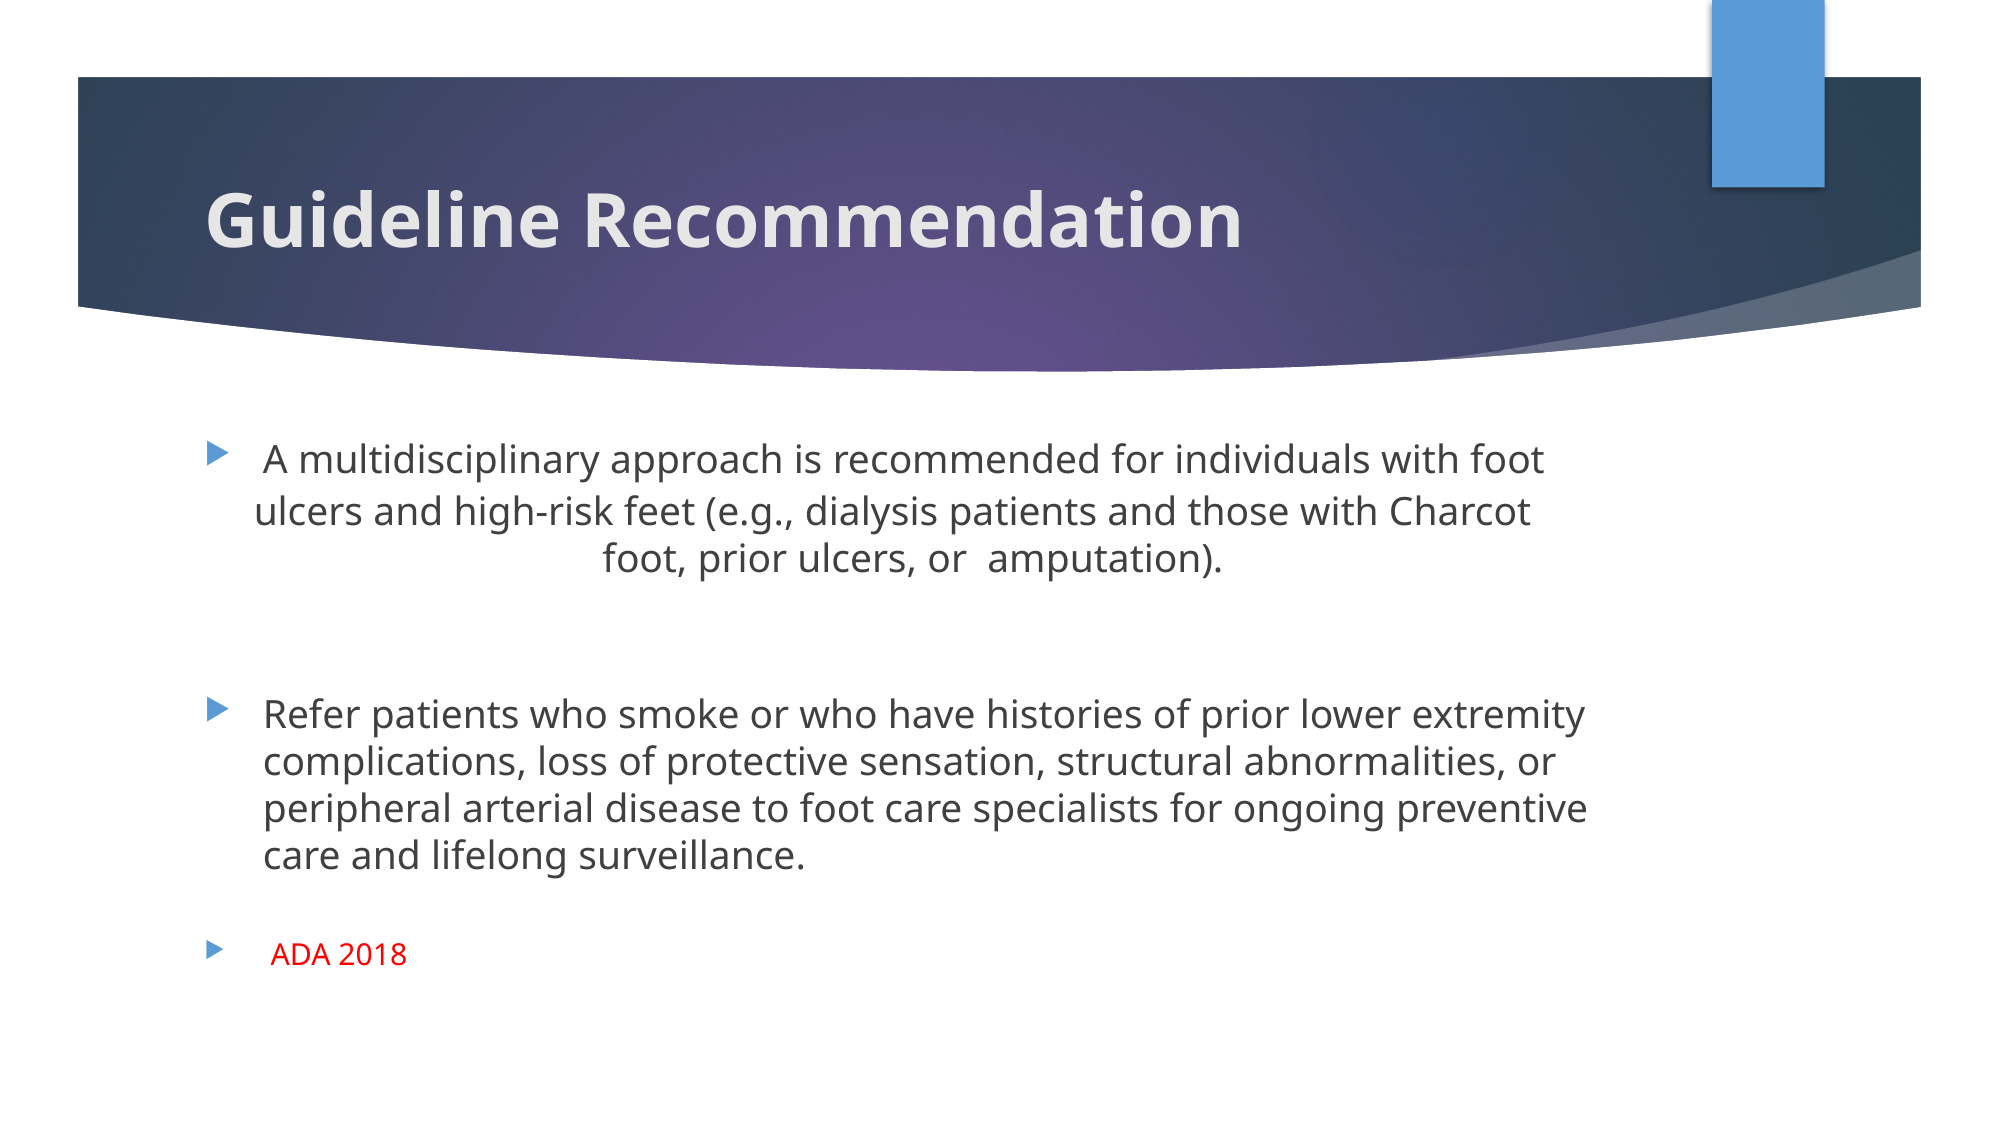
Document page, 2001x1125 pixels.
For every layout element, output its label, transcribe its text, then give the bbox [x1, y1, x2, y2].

title Guideline Recommendation [189, 159, 1627, 276]
list A multidisciplinary approach is recommended for individuals with foot ulcers and high-risk feet (e.g., dialysis patients and those with Charcot foot, prior ulcers, or amputation). Refer patients who smoke or who have histories of prior lower extremity complications, loss of protective sensation, structural abnormalities, or peripheral arterial disease to foot care specialists for ongoing preventive care and lifelong surveillance. ADA 2018 [189, 427, 1638, 988]
